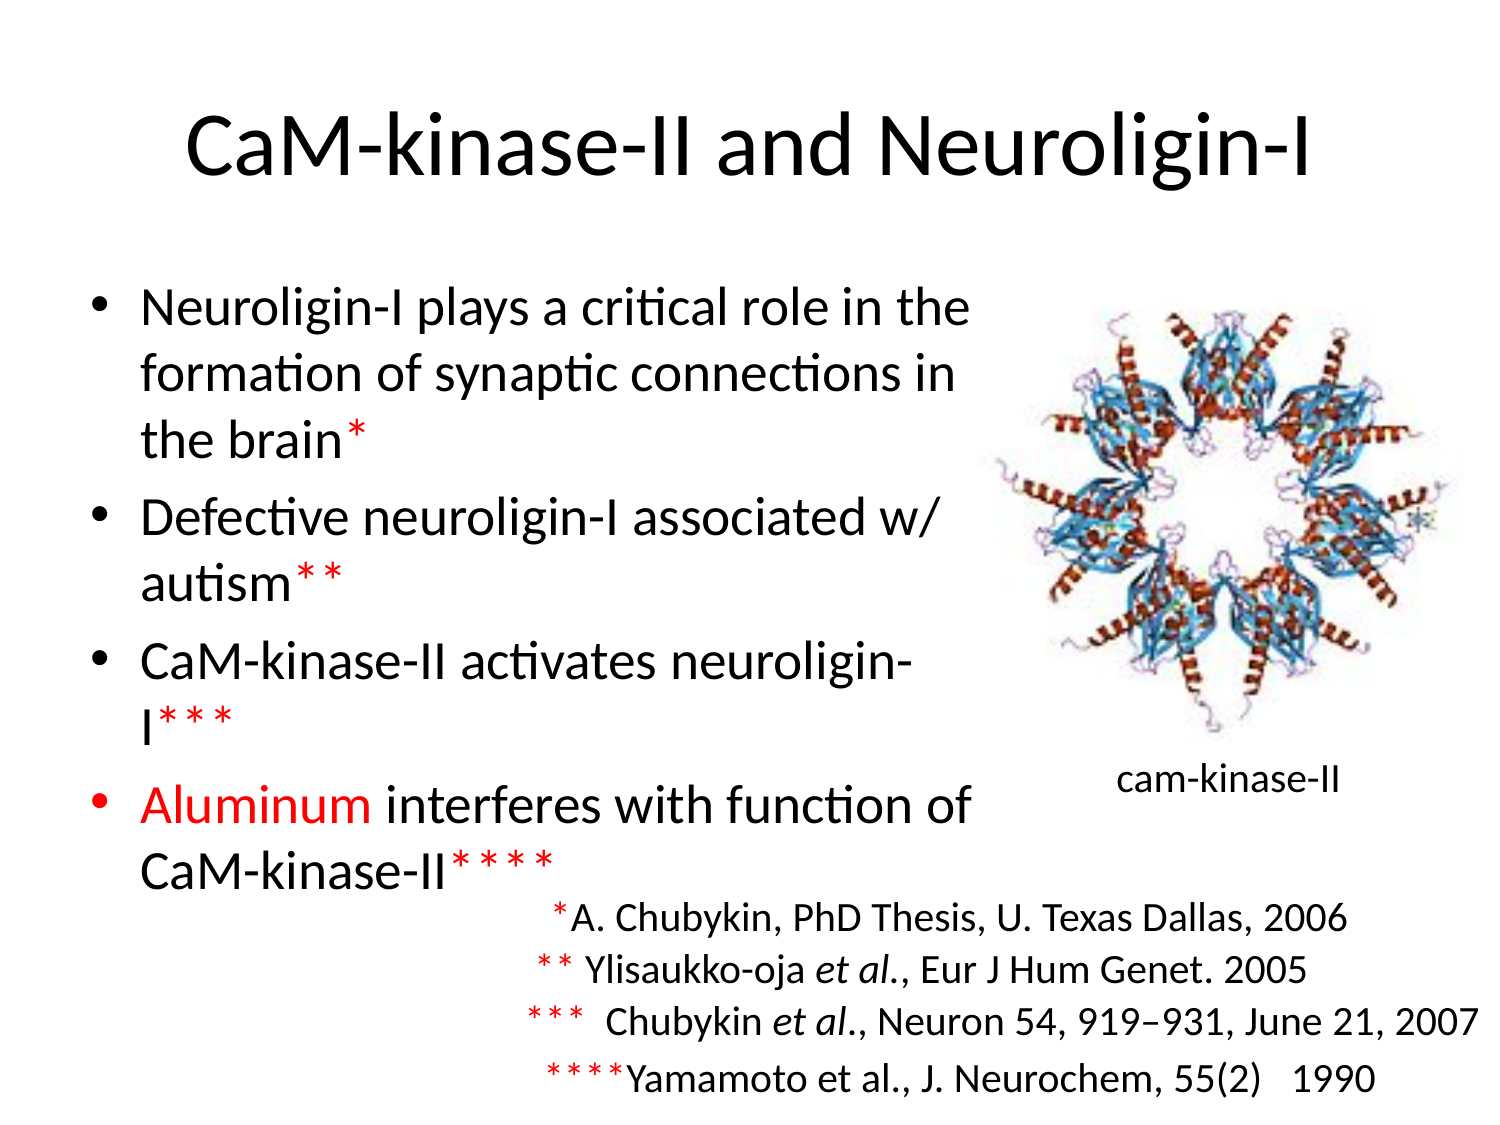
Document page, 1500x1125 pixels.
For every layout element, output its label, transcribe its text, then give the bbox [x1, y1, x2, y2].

text_box ** Ylisaukko-oja et al., Eur J Hum Genet. 2005 [519, 934, 1324, 986]
text_box cam-kinase-II [1101, 750, 1356, 809]
text_box ****Yamamoto et al., J. Neurochem, 55(2) 1990 [528, 1043, 1392, 1109]
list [793, 265, 1500, 742]
text_box *A. Chubykin, PhD Thesis, U. Texas Dallas, 2006 [535, 882, 1364, 947]
text_box Neuroligin-I plays a critical role in the formation of synaptic connections in the brain* Defective neuroligin-I associated w/ autism** CaM-kinase-II activates neuroligin-I*** Aluminum interferes with function of CaM-kinase-II**** [74, 262, 1014, 914]
text_box *** Chubykin et al., Neuron 54, 919–931, June 21, 2007 [509, 986, 1500, 1052]
title CaM-kinase-II and Neuroligin-I [75, 45, 1425, 233]
